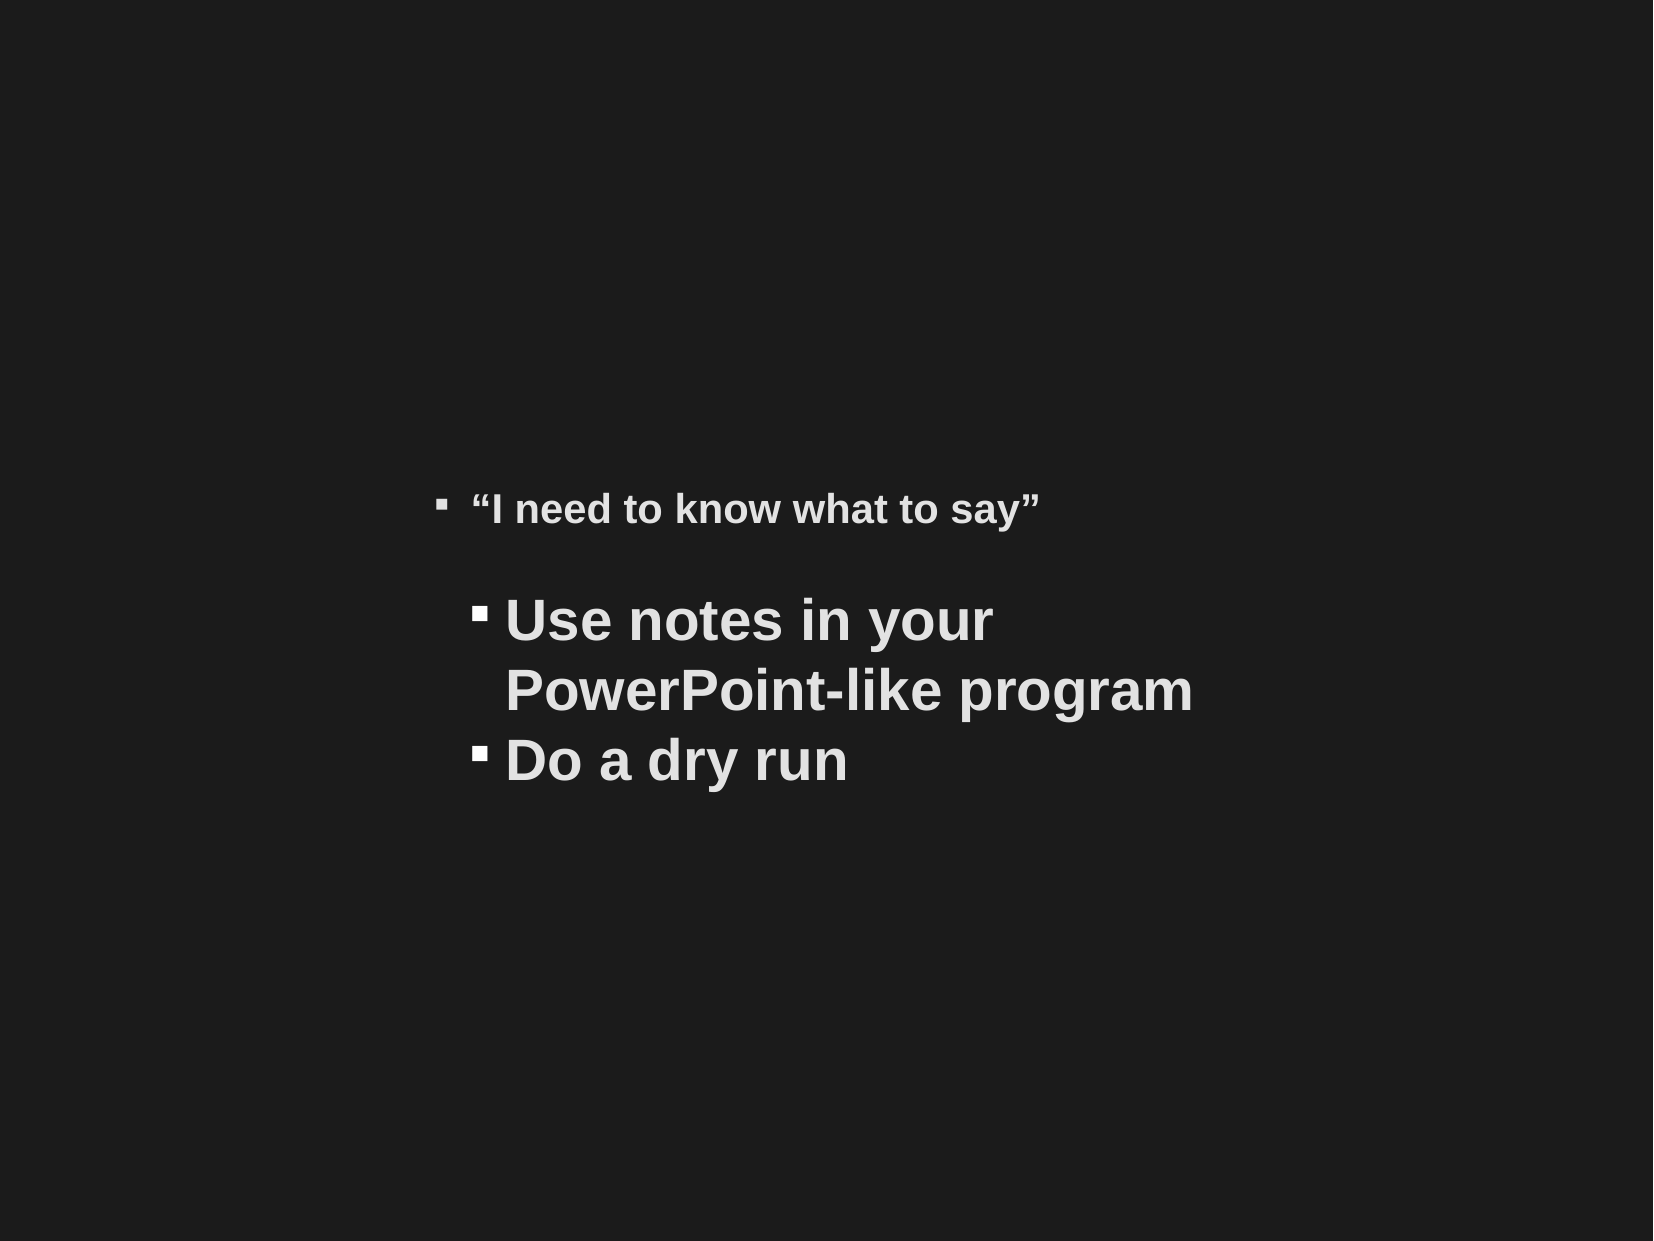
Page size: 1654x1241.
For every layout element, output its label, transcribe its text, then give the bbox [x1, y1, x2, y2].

text_box “I need to know what to say” Use notes in your PowerPoint-like program Do a dry run [419, 405, 1320, 800]
